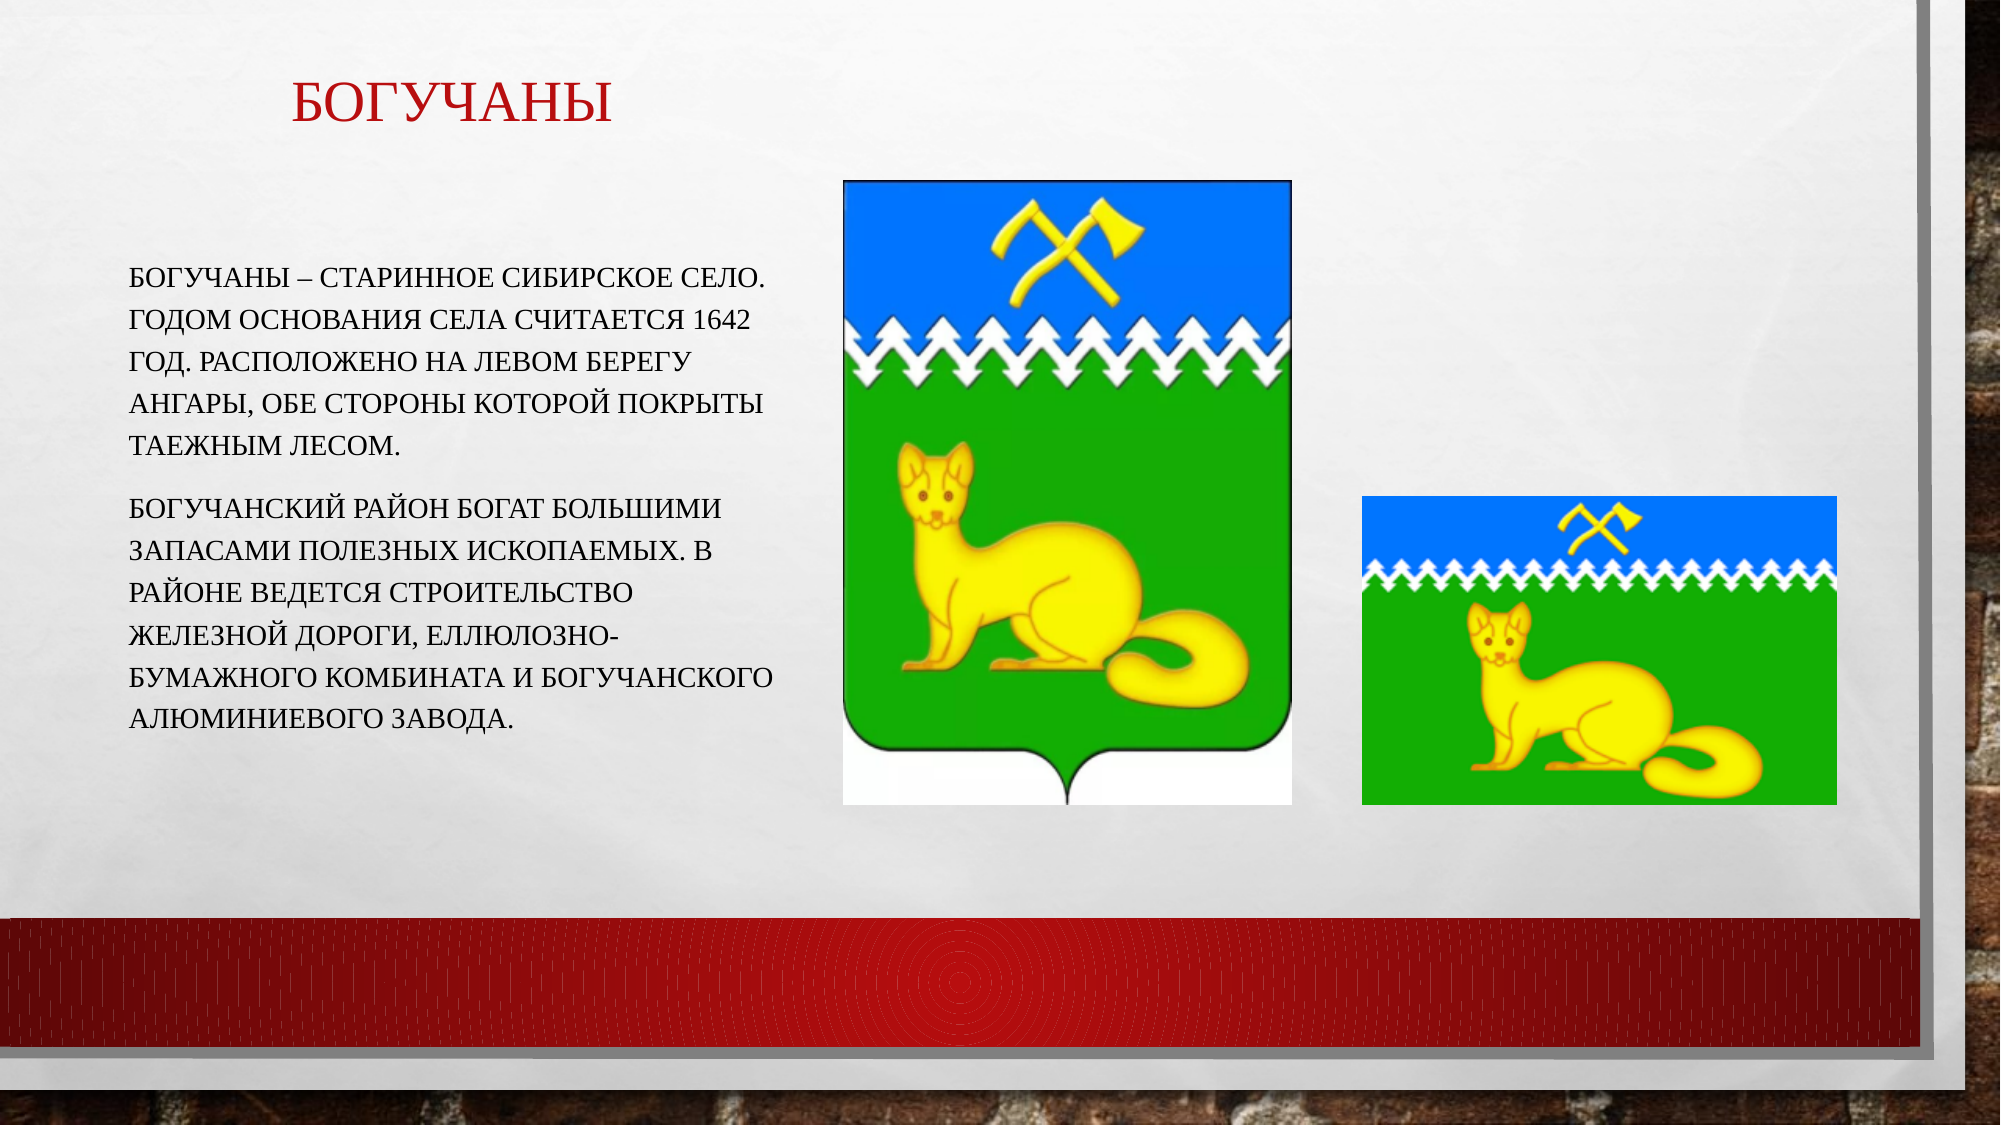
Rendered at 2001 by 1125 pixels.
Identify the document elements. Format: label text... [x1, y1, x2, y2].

title Богучаны [113, 53, 791, 142]
picture [0, 0, 2000, 1125]
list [843, 180, 1292, 805]
picture [1362, 495, 1837, 805]
list Богучаны – старинное сибирское село. Годом основания села считается 1642 год. Расположено на левом берегу Ангары, обе стороны которой покрыты таежным лесом. Богучанский район богат большими запасами полезных ископаемых. В районе ведется строительство железной дороги, еллюлозно-бумажного комбината и Богучанского алюминиевого завода. [113, 244, 791, 882]
